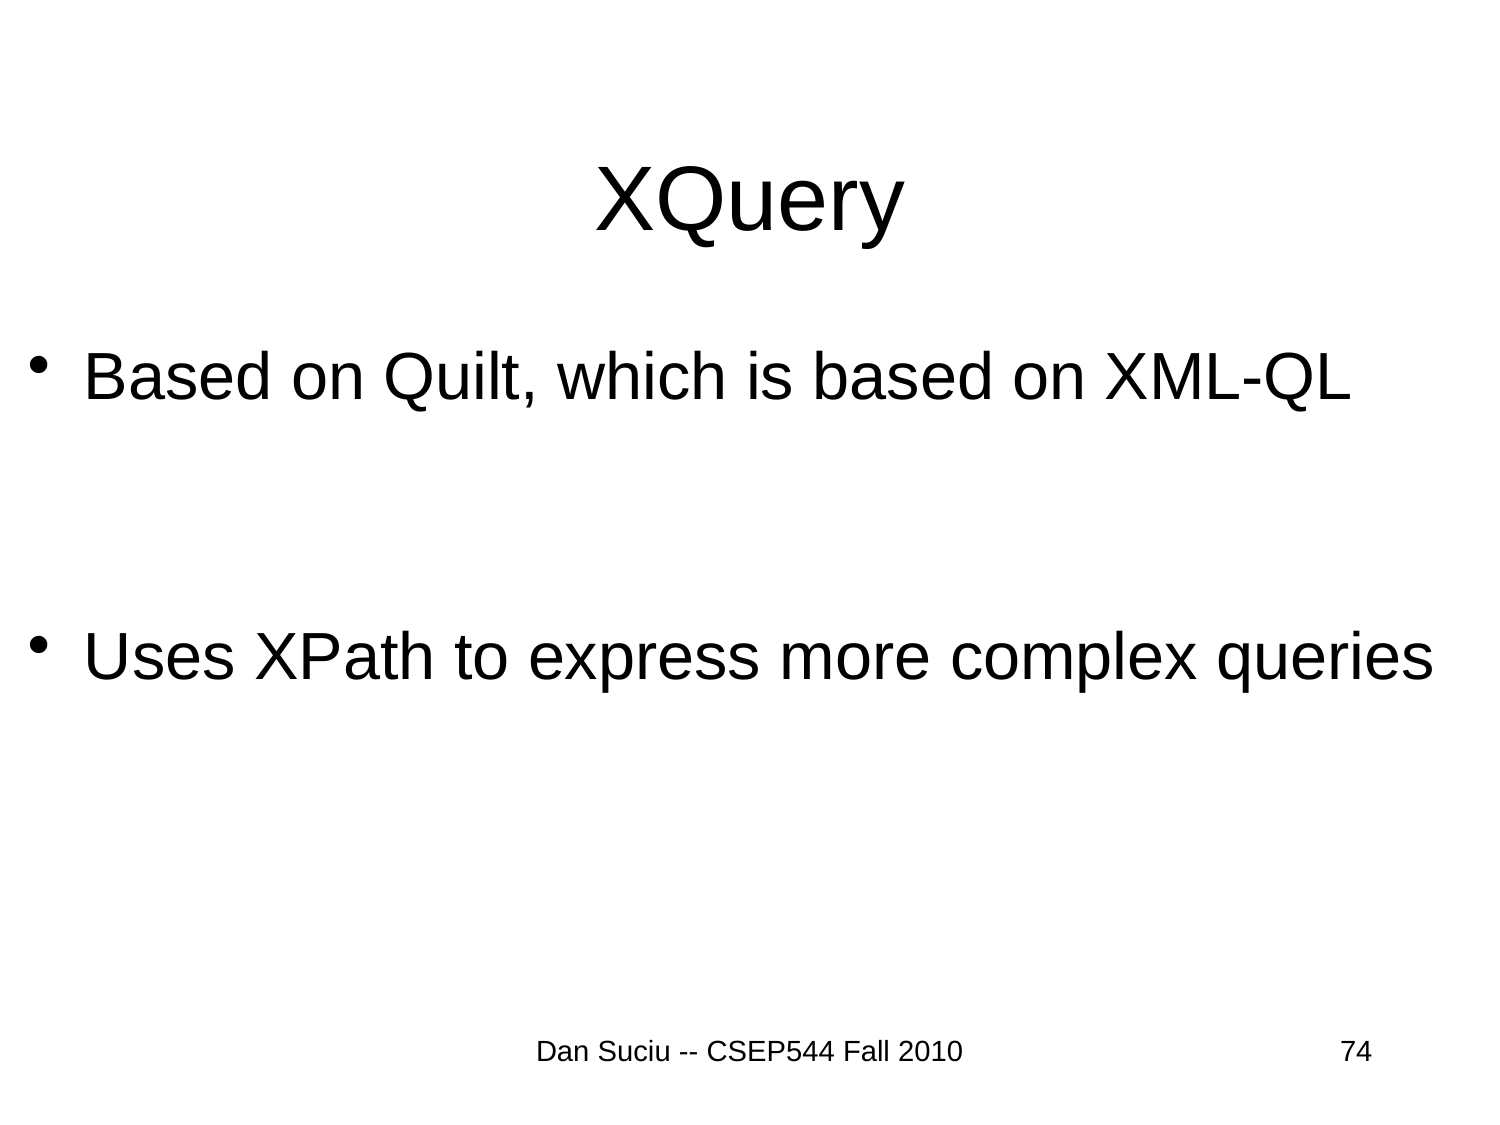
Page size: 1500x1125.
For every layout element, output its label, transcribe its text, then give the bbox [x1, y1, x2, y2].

list Based on Quilt, which is based on XML-QL Uses XPath to express more complex queries [12, 324, 1476, 1001]
title XQuery [112, 99, 1388, 288]
footer Dan Suciu -- CSEP544 Fall 2010 [512, 1024, 988, 1101]
slide_number 74 [1074, 1024, 1388, 1101]
